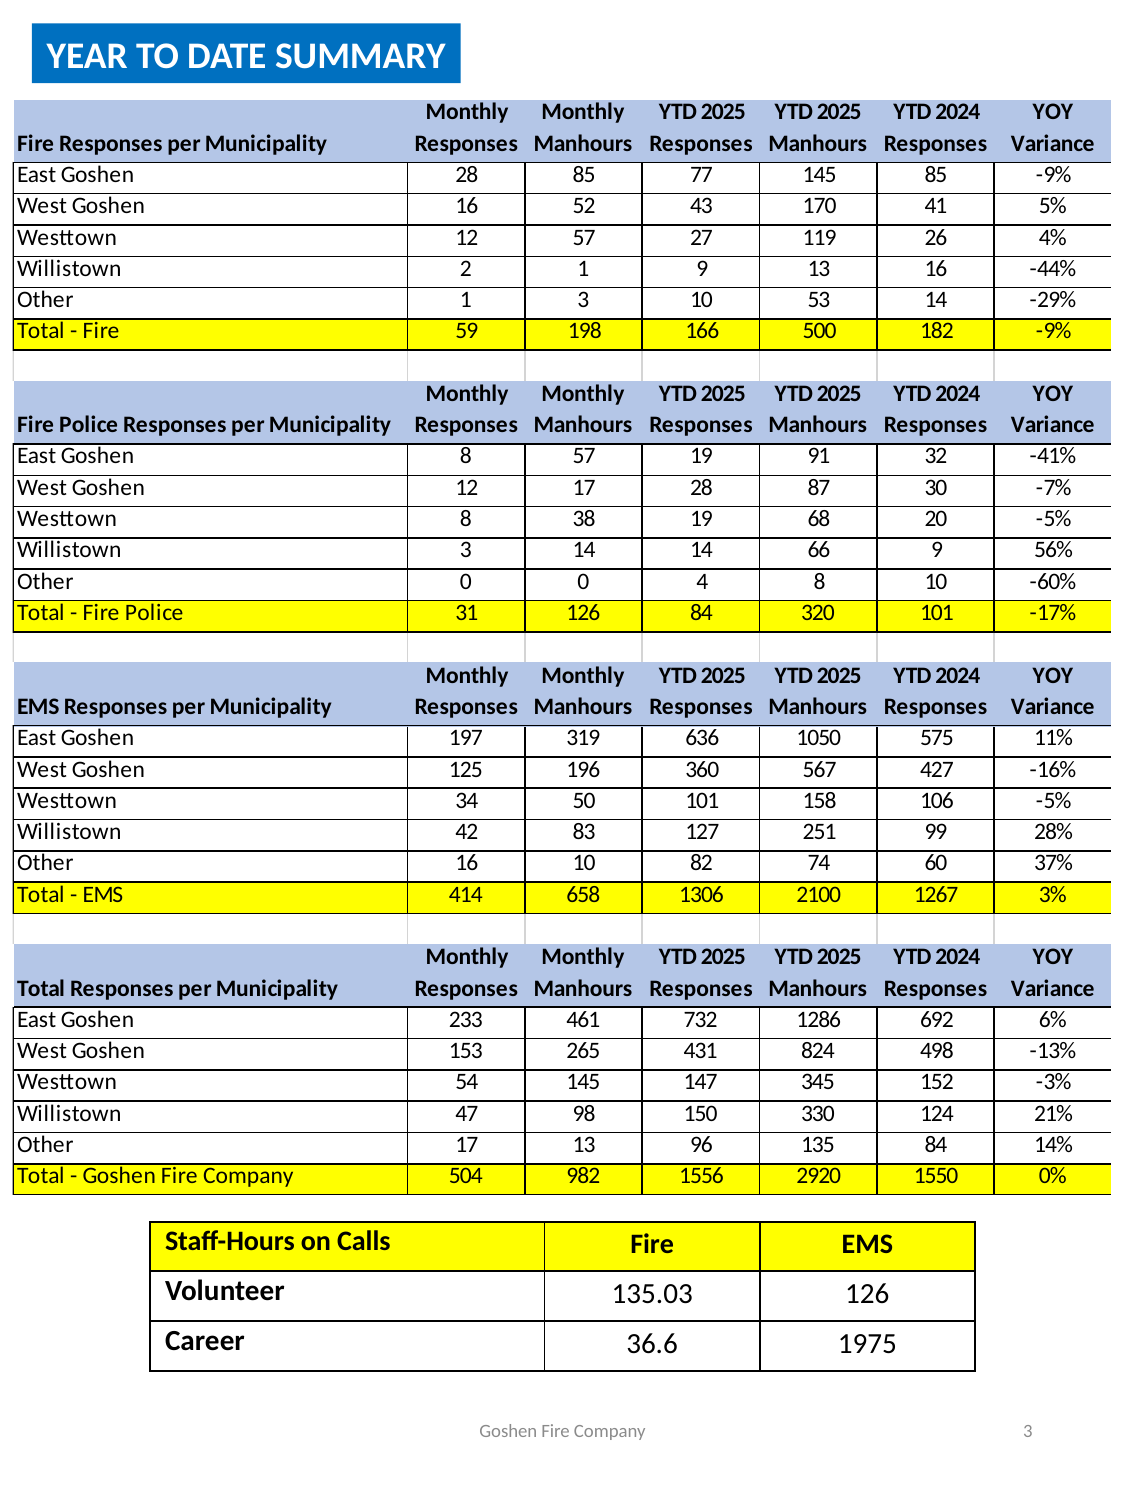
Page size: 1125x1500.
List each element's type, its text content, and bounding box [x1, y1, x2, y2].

picture [12, 99, 1113, 1196]
text_box YEAR TO DATE SUMMARY [31, 23, 461, 84]
footer Goshen Fire Company [372, 1390, 753, 1471]
table_cell Career [151, 1313, 544, 1356]
table_cell 135.03 [545, 1268, 759, 1311]
table_cell 1975 [761, 1313, 974, 1356]
table_cell 36.6 [545, 1313, 759, 1356]
slide_number 3 [794, 1390, 1048, 1471]
table_header EMS [761, 1223, 974, 1266]
table_header Staff-Hours on Calls [151, 1223, 544, 1266]
table_cell 126 [761, 1268, 974, 1311]
table_cell Volunteer [151, 1268, 544, 1311]
table_header Fire [545, 1223, 759, 1266]
